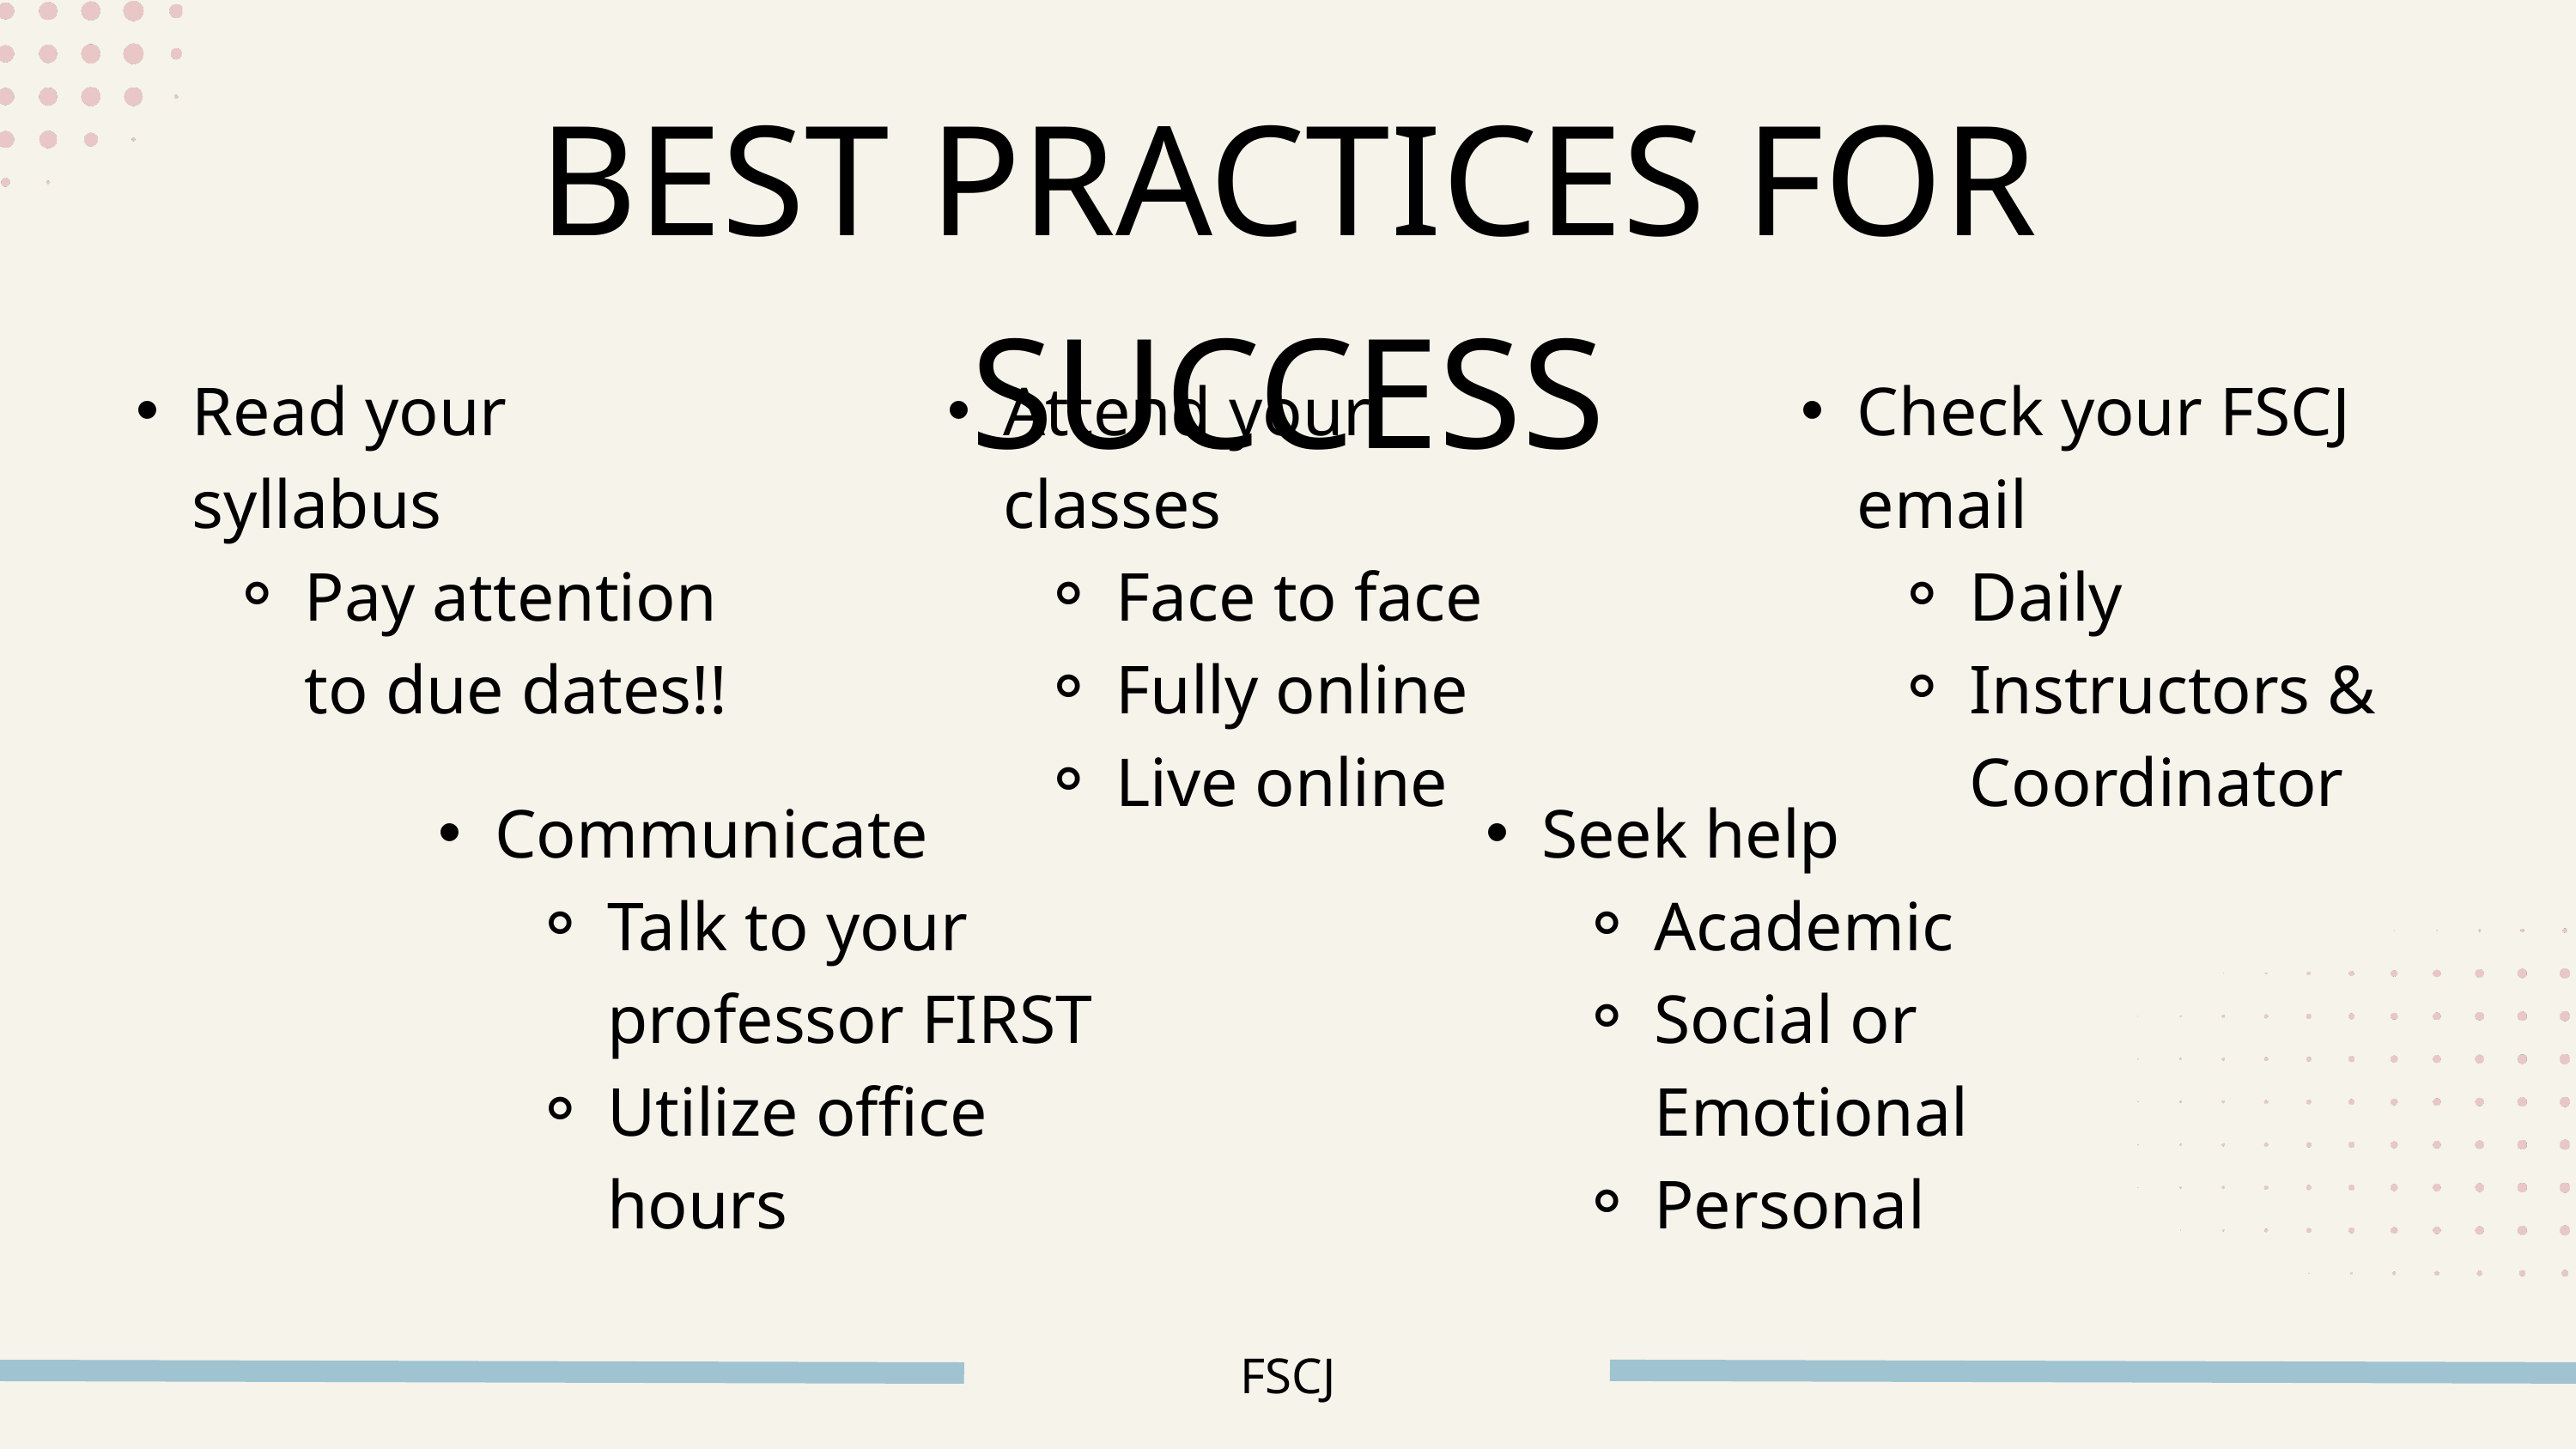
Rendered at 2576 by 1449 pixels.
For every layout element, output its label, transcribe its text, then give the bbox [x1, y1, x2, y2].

text_box Seek help Academic Social or Emotional Personal [1429, 779, 2061, 1243]
text_box [2095, 926, 2576, 1276]
text_box [0, 0, 183, 228]
text_box BEST PRACTICES FOR SUCCESS [271, 52, 2305, 479]
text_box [0, 1341, 2576, 1400]
text_box Check your FSCJ email Daily Instructors & Coordinator [1744, 356, 2483, 820]
text_box Attend your classes Face to face Fully online Live online [890, 356, 1592, 820]
text_box Read your syllabus Pay attention to due dates!! [80, 356, 738, 727]
text_box Communicate Talk to your professor FIRST Utilize office hours [382, 779, 1095, 1243]
